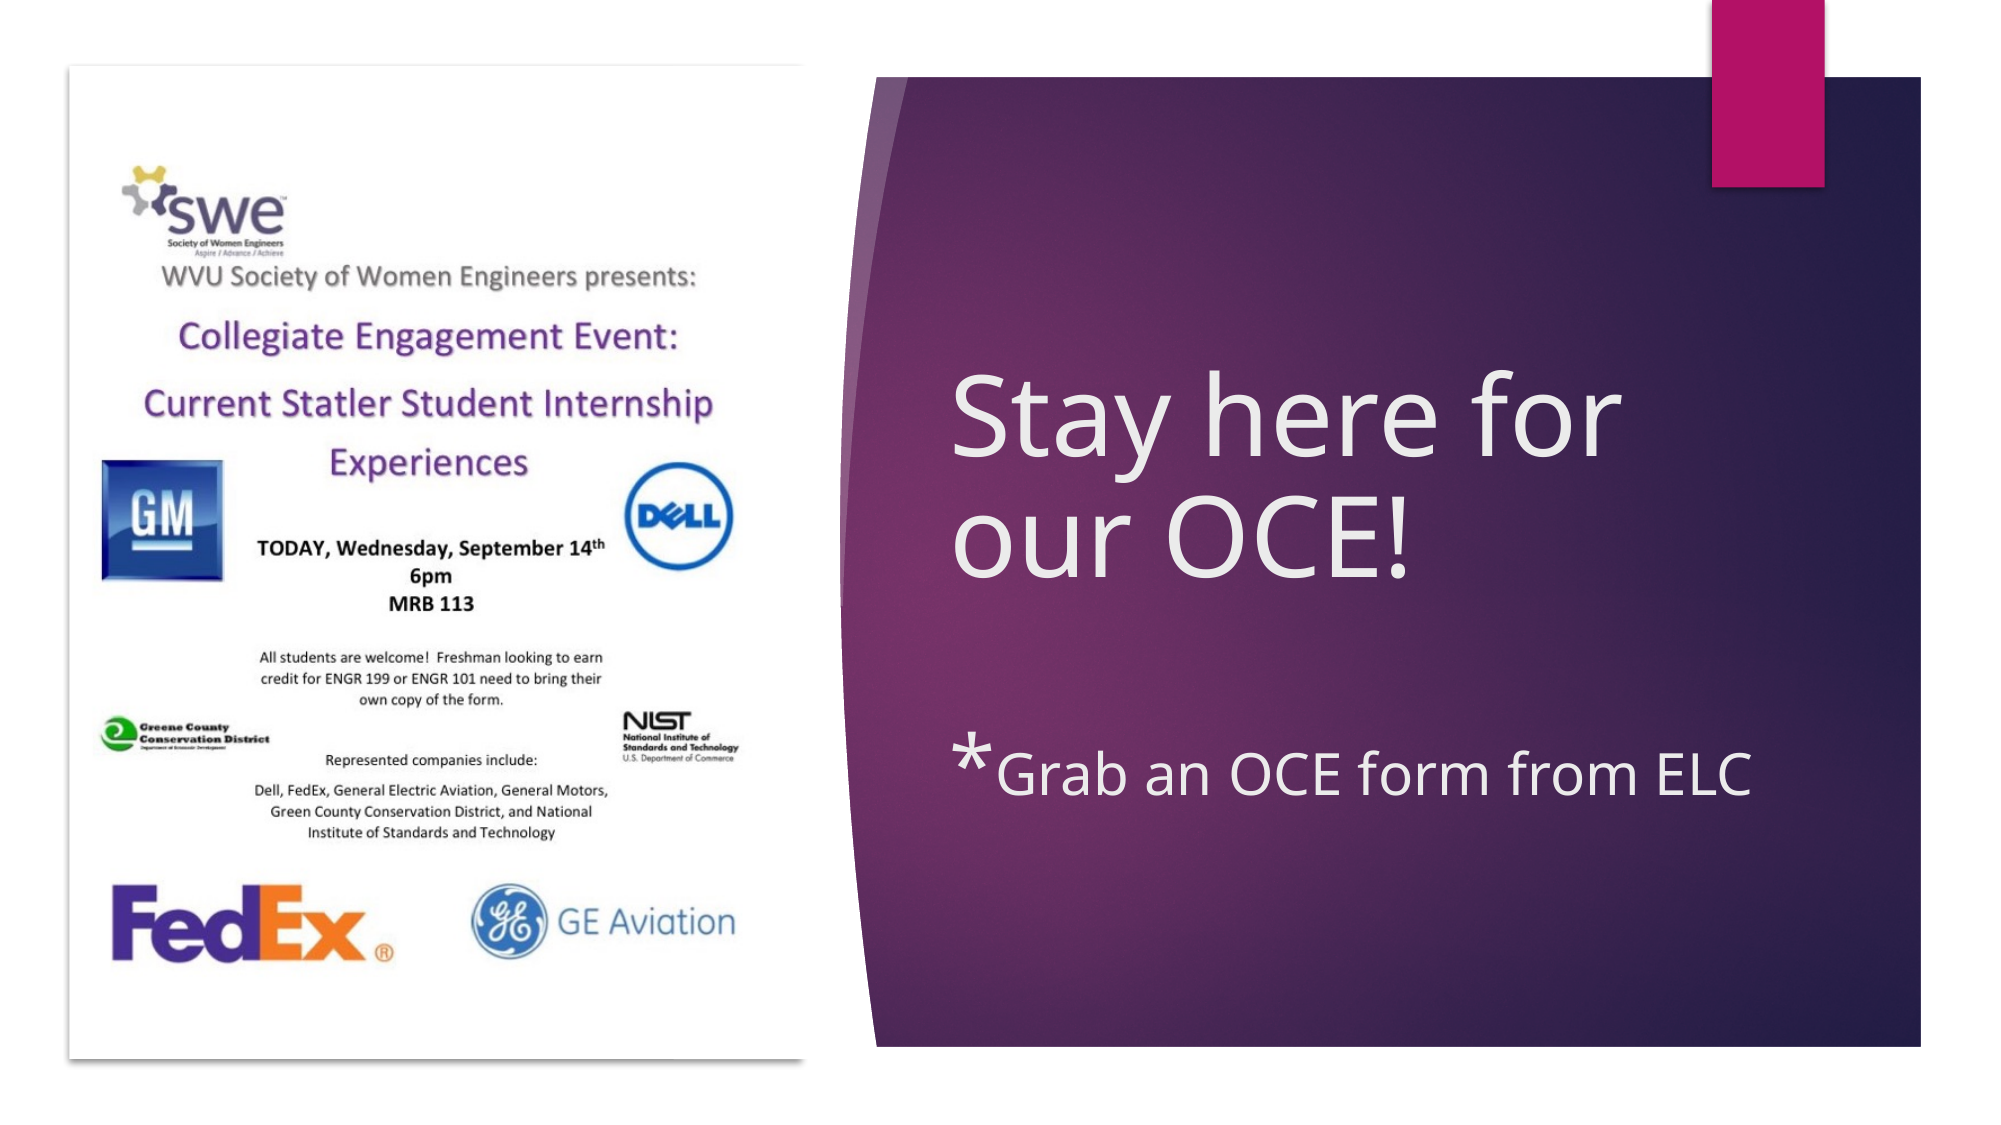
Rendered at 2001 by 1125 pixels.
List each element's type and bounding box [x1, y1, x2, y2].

text_box [69, 64, 889, 1060]
picture [75, 112, 767, 1013]
text_box [0, 0, 2000, 1125]
